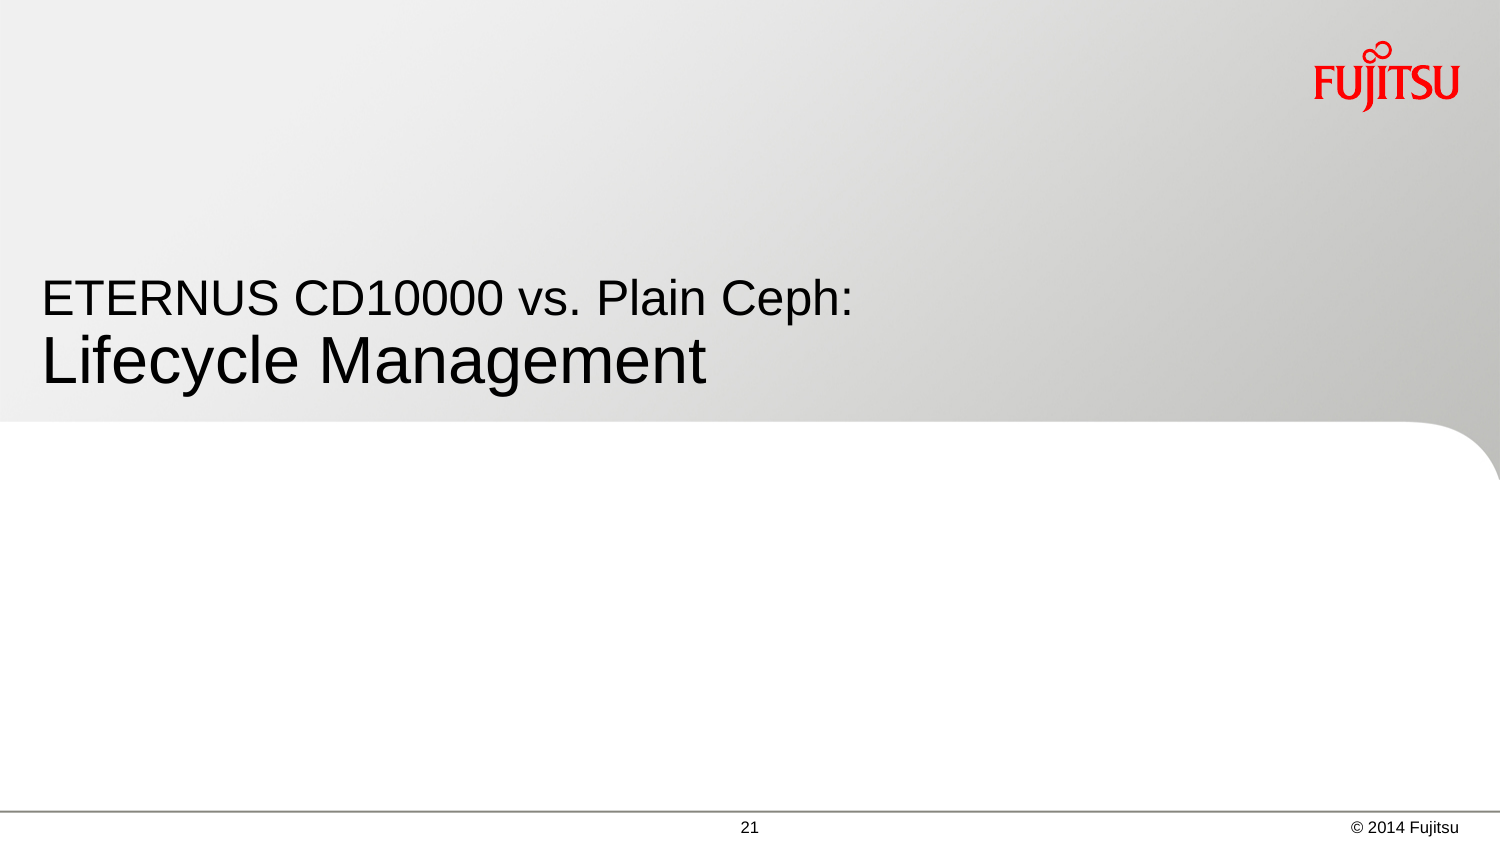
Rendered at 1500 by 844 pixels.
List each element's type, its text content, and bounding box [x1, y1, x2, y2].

title ETERNUS CD10000 vs. Plain Ceph: Lifecycle Management [40, 256, 1460, 399]
picture [0, 0, 1500, 497]
